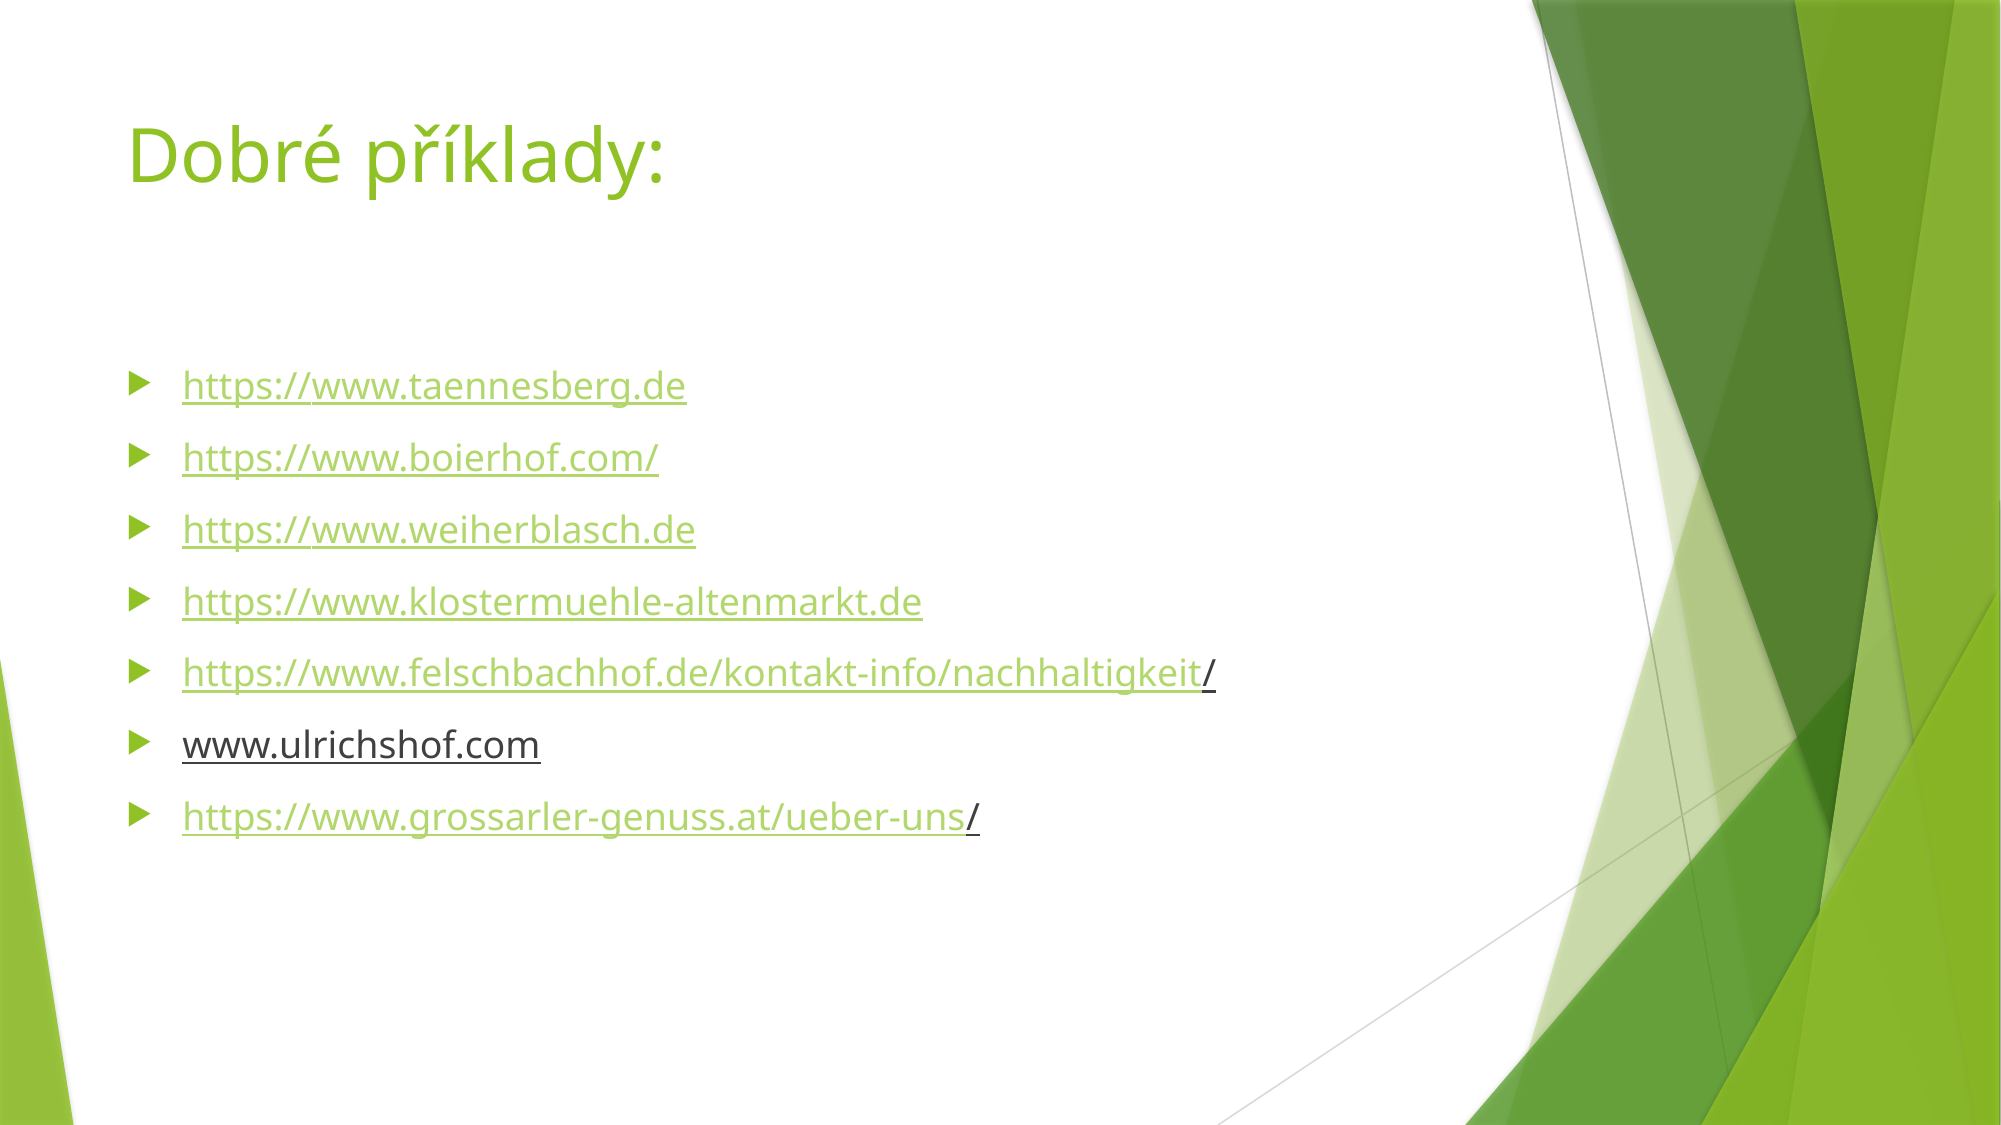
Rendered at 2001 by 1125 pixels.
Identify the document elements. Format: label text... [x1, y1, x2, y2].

list https://www.taennesberg.de https://www.boierhof.com/ https://www.weiherblasch.de https://www.klostermuehle-altenmarkt.de https://www.felschbachhof.de/kontakt-info/nachhaltigkeit/ www.ulrichshof.com https://www.grossarler-genuss.at/ueber-uns/ [111, 354, 1522, 992]
title Dobré příklady: [111, 99, 1522, 317]
